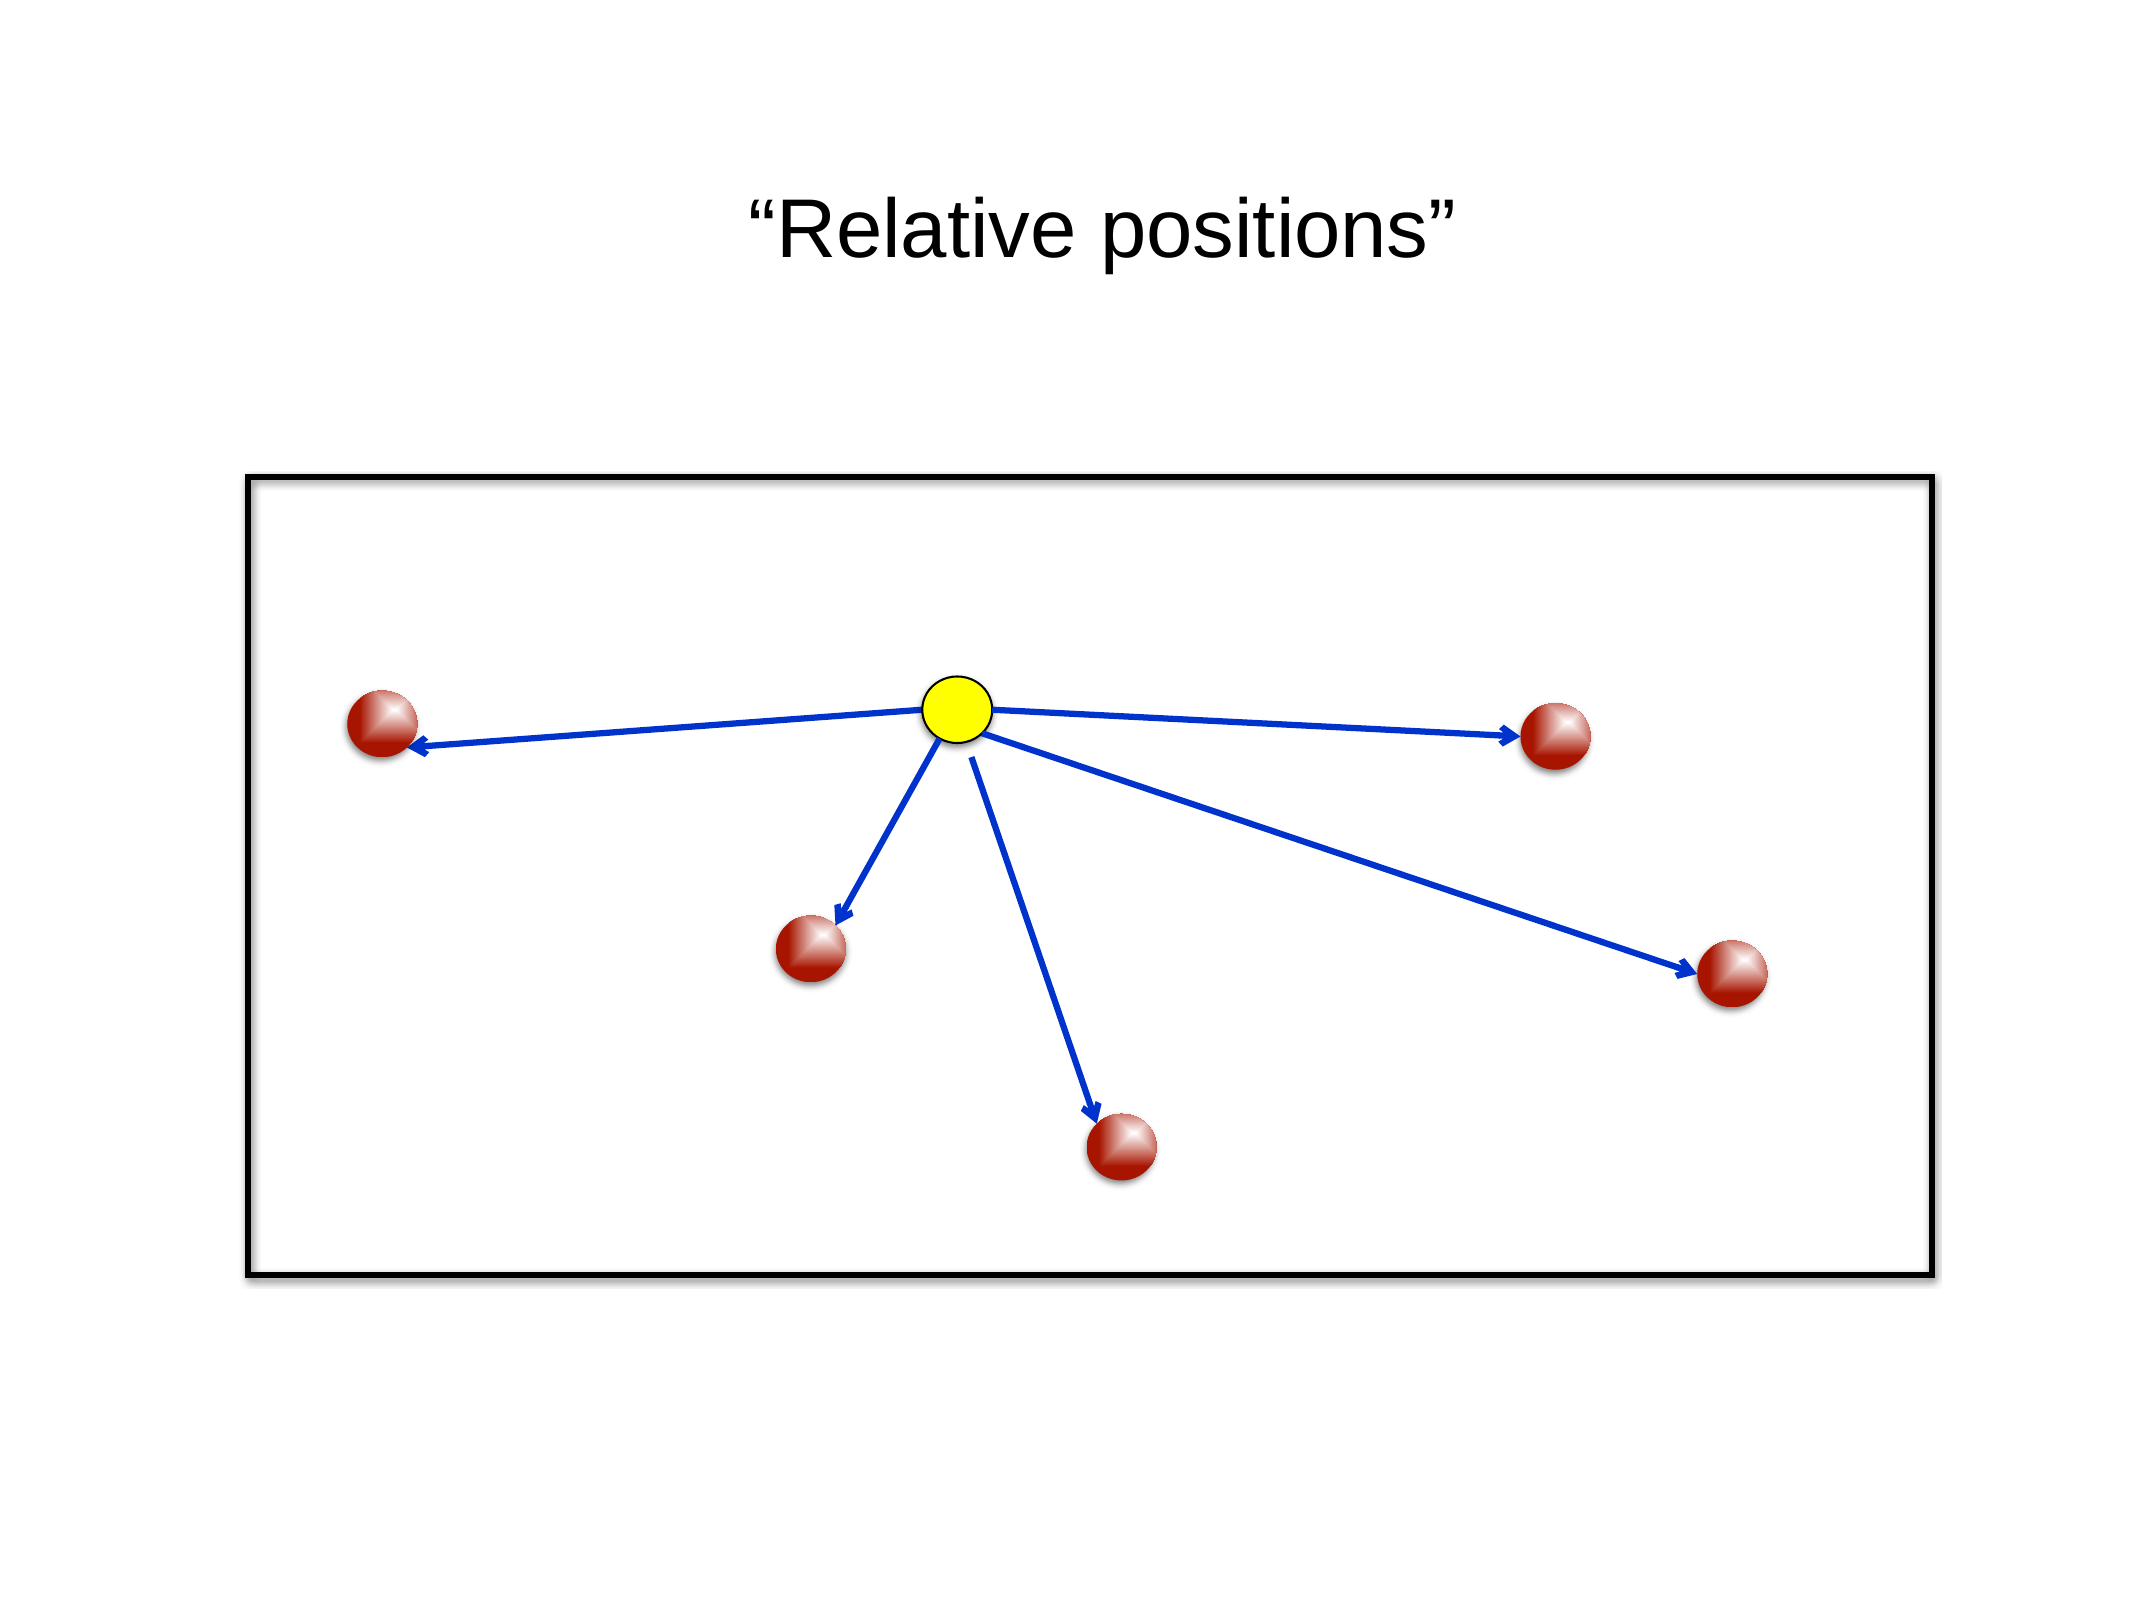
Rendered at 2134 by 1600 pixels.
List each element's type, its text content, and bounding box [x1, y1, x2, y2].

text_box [991, 709, 1521, 726]
text_box [248, 476, 1933, 1275]
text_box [406, 709, 923, 748]
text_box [981, 732, 1698, 975]
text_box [971, 756, 1098, 1124]
text_box “Relative positions” [727, 163, 1479, 286]
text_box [835, 738, 940, 926]
